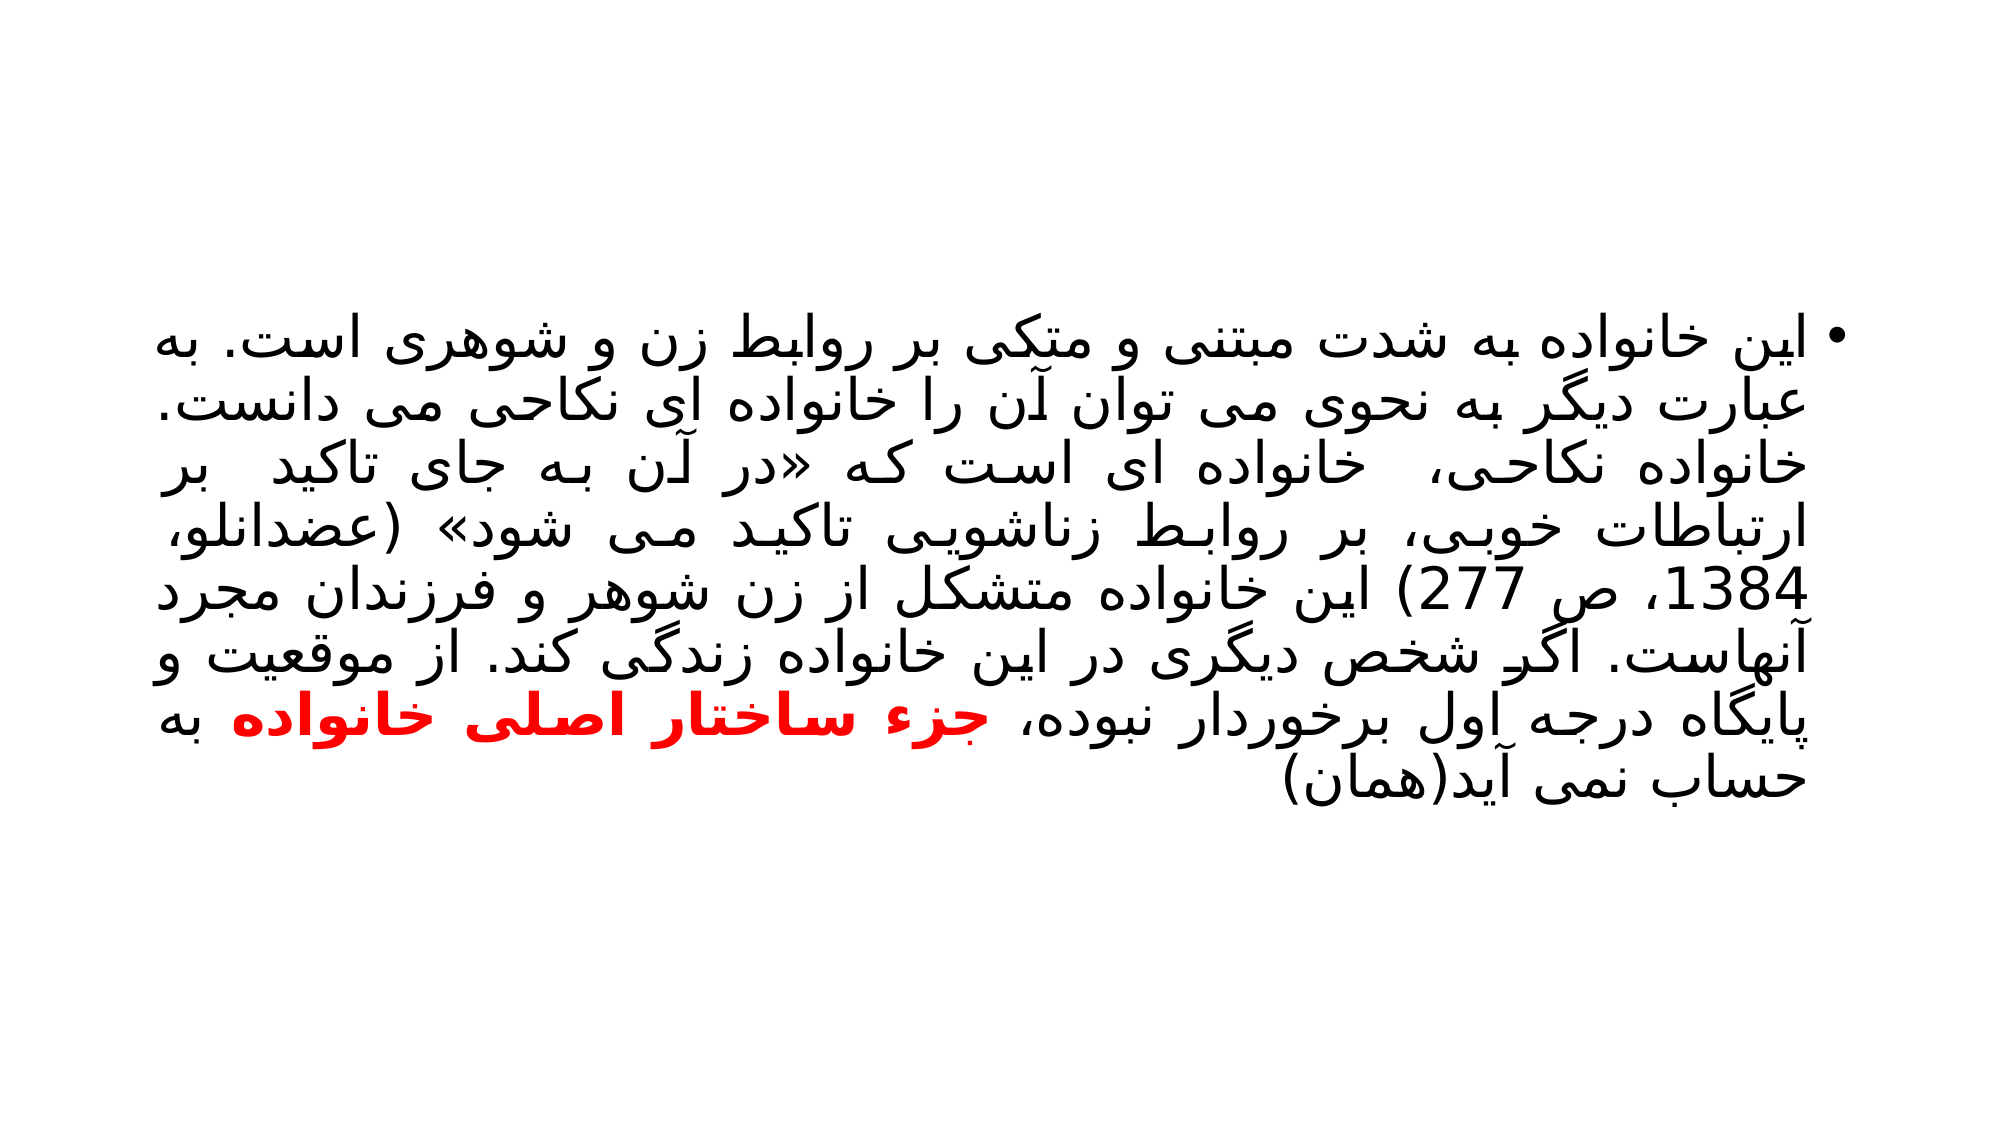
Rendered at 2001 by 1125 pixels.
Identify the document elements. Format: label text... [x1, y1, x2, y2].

list این خانواده به شدت مبتنی و متکی بر روابط زن و شوهری است. به عبارت دیگر به نحوی می توان آن را خانواده ای نکاحی می دانست. خانواده نکاحی، خانواده ای است که «در آن به جای تاکید بر ارتباطات خوبی، بر روابط زناشویی تاکید می شود» (عضدانلو، 1384، ص 277) این خانواده متشکل از زن شوهر و فرزندان مجرد آنهاست. اگر شخص دیگری در این خانواده زندگی کند. از موقعیت و پایگاه درجه اول برخوردار نبوده، جزء ساختار اصلی خانواده به حساب نمی آید(همان) [137, 299, 1863, 1014]
